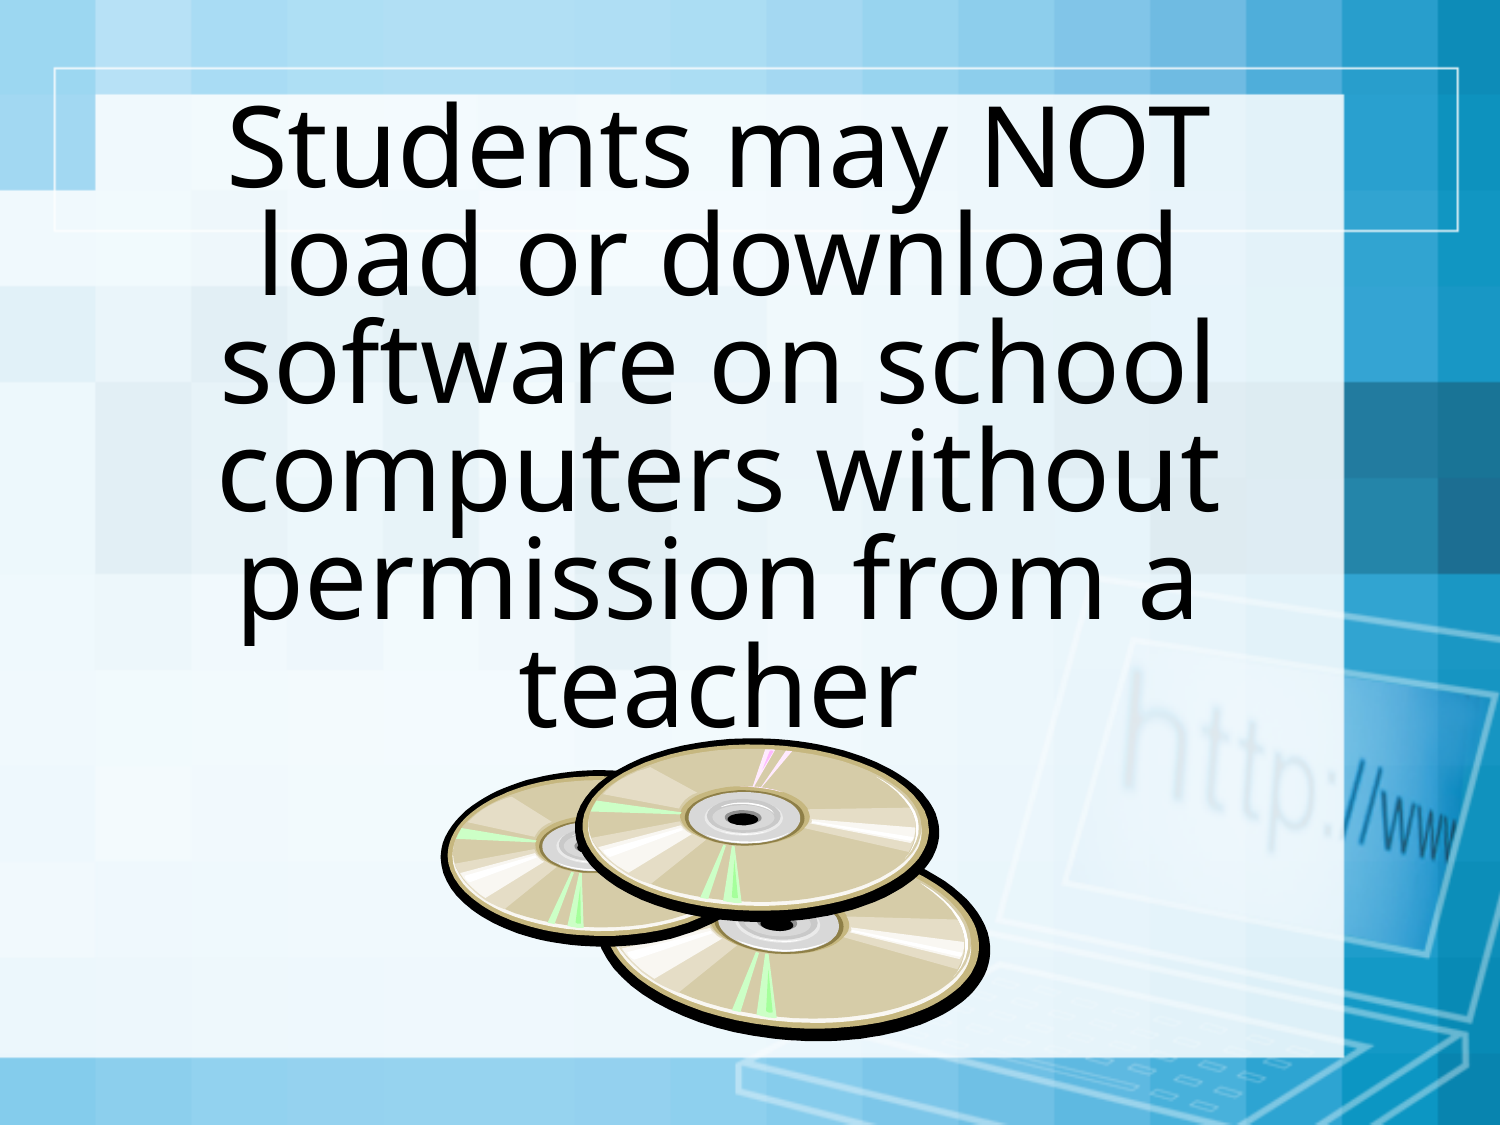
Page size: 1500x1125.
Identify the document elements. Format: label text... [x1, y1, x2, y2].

text_box Students may NOT load or download software on school computers without permission from a teacher [99, 99, 1338, 750]
picture [0, 0, 1500, 1125]
